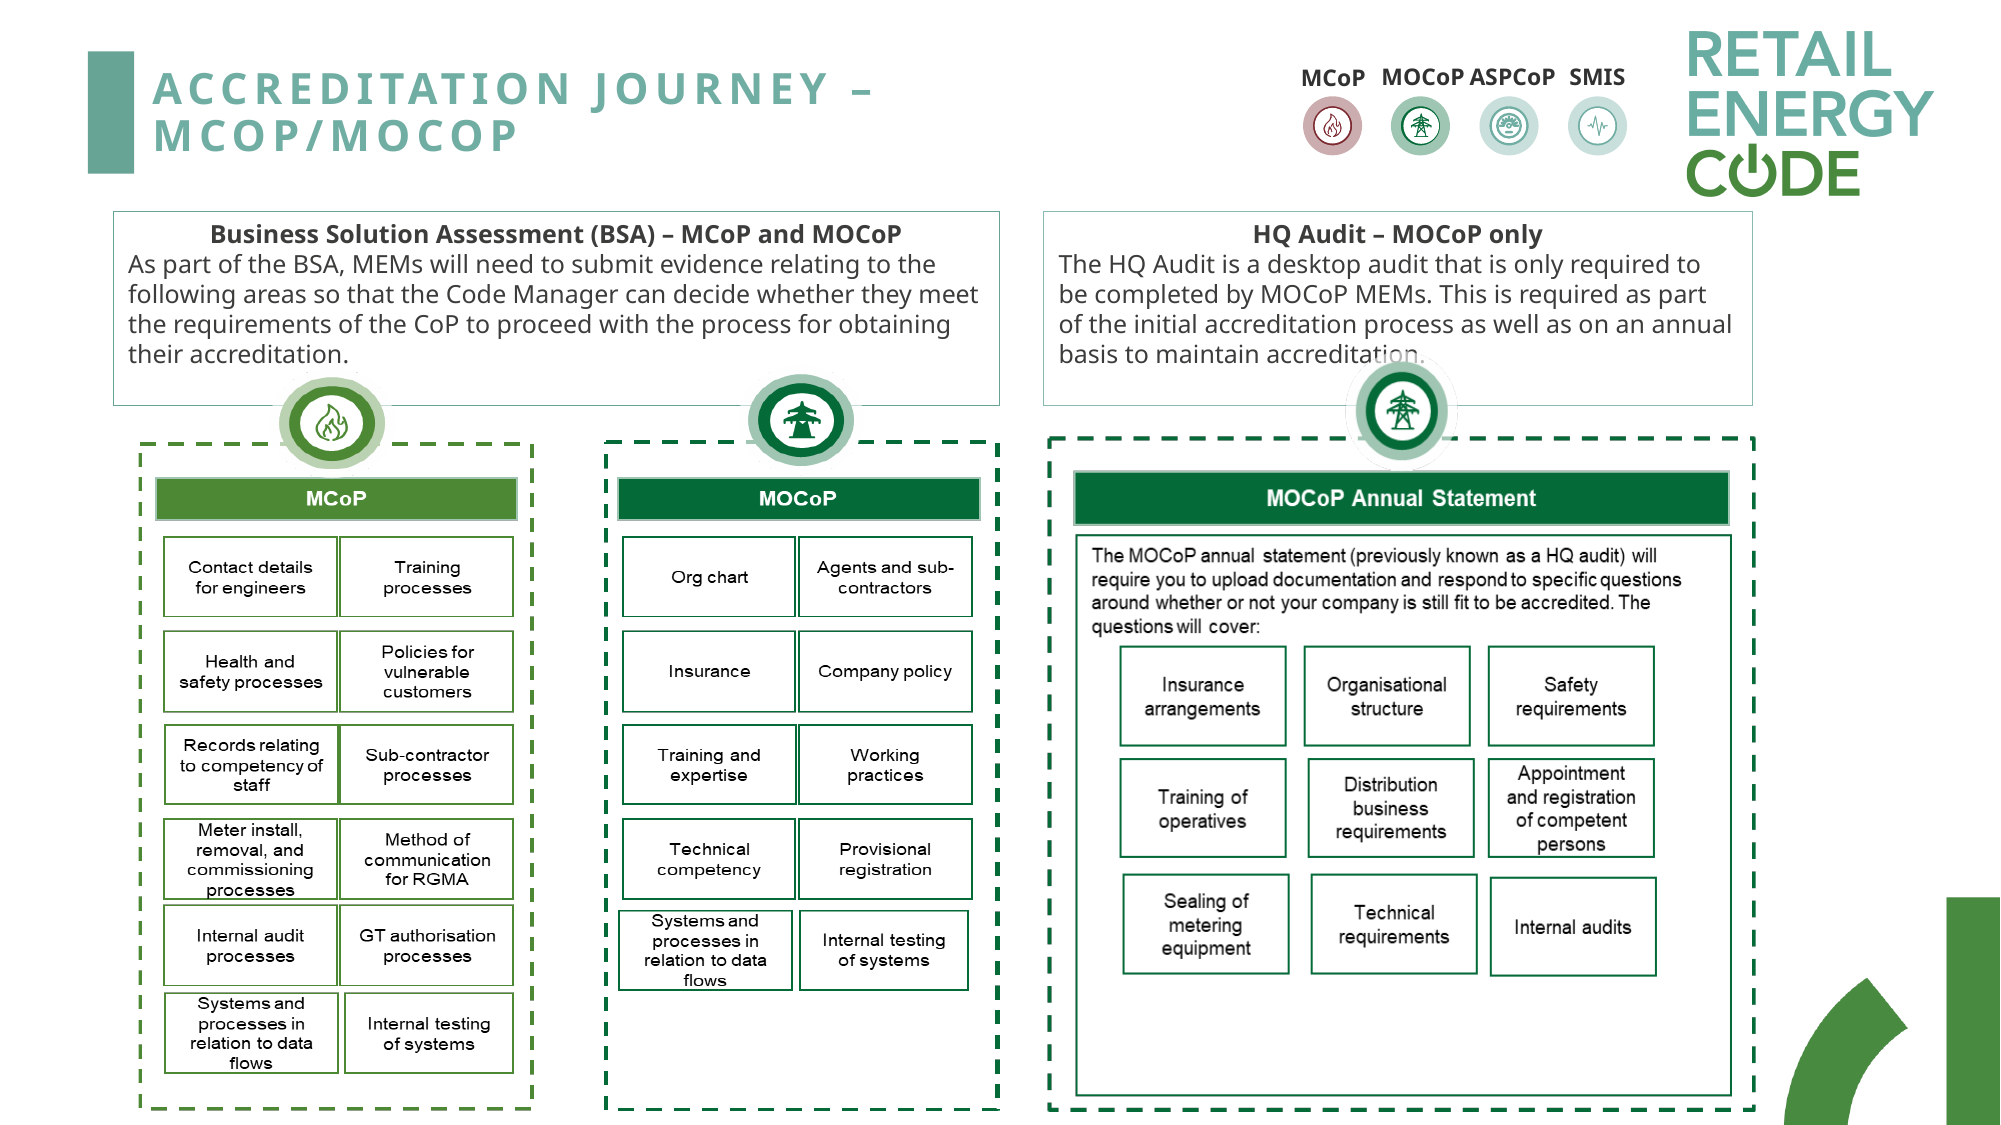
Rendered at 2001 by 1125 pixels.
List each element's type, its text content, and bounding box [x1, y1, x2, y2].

text_box HQ Audit – MOCoP only The HQ Audit is a desktop audit that is only required to be completed by MOCoP MEMs. This is required as part of the initial accreditation process as well as on an annual basis to maintain accreditation. [1043, 211, 1753, 351]
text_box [1270, 62, 1661, 156]
picture [1782, 897, 2000, 1125]
picture [1685, 27, 1936, 201]
title Accreditation journey – mcOp/MOCOP [137, 59, 1661, 169]
picture [1030, 351, 1756, 1112]
picture [138, 364, 1000, 1111]
text_box Business Solution Assessment (BSA) – MCoP and MOCoP As part of the BSA, MEMs will need to submit evidence relating to the following areas so that the Code Manager can decide whether they meet the requirements of the CoP to proceed with the process for obtaining their accreditation. [113, 211, 1000, 406]
